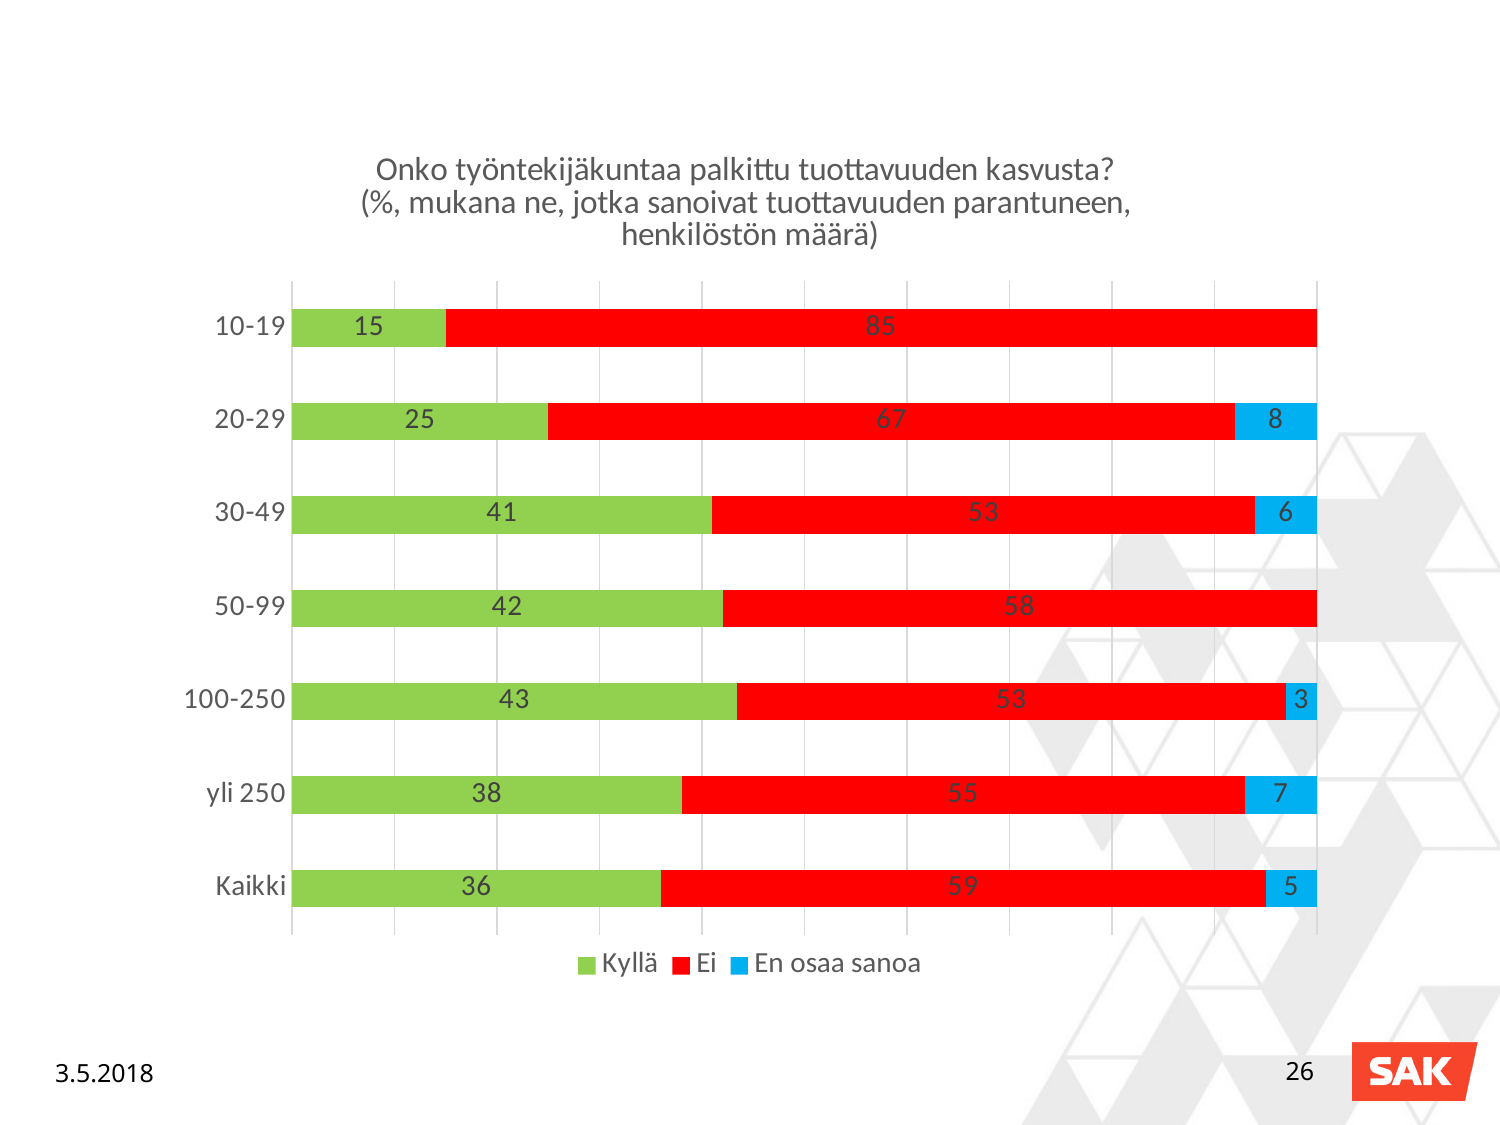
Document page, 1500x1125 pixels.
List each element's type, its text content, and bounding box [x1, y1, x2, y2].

picture [0, 0, 1500, 1125]
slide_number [40, 1042, 400, 1103]
chart [159, 119, 1341, 1006]
slide_number 26 [1187, 1042, 1330, 1103]
